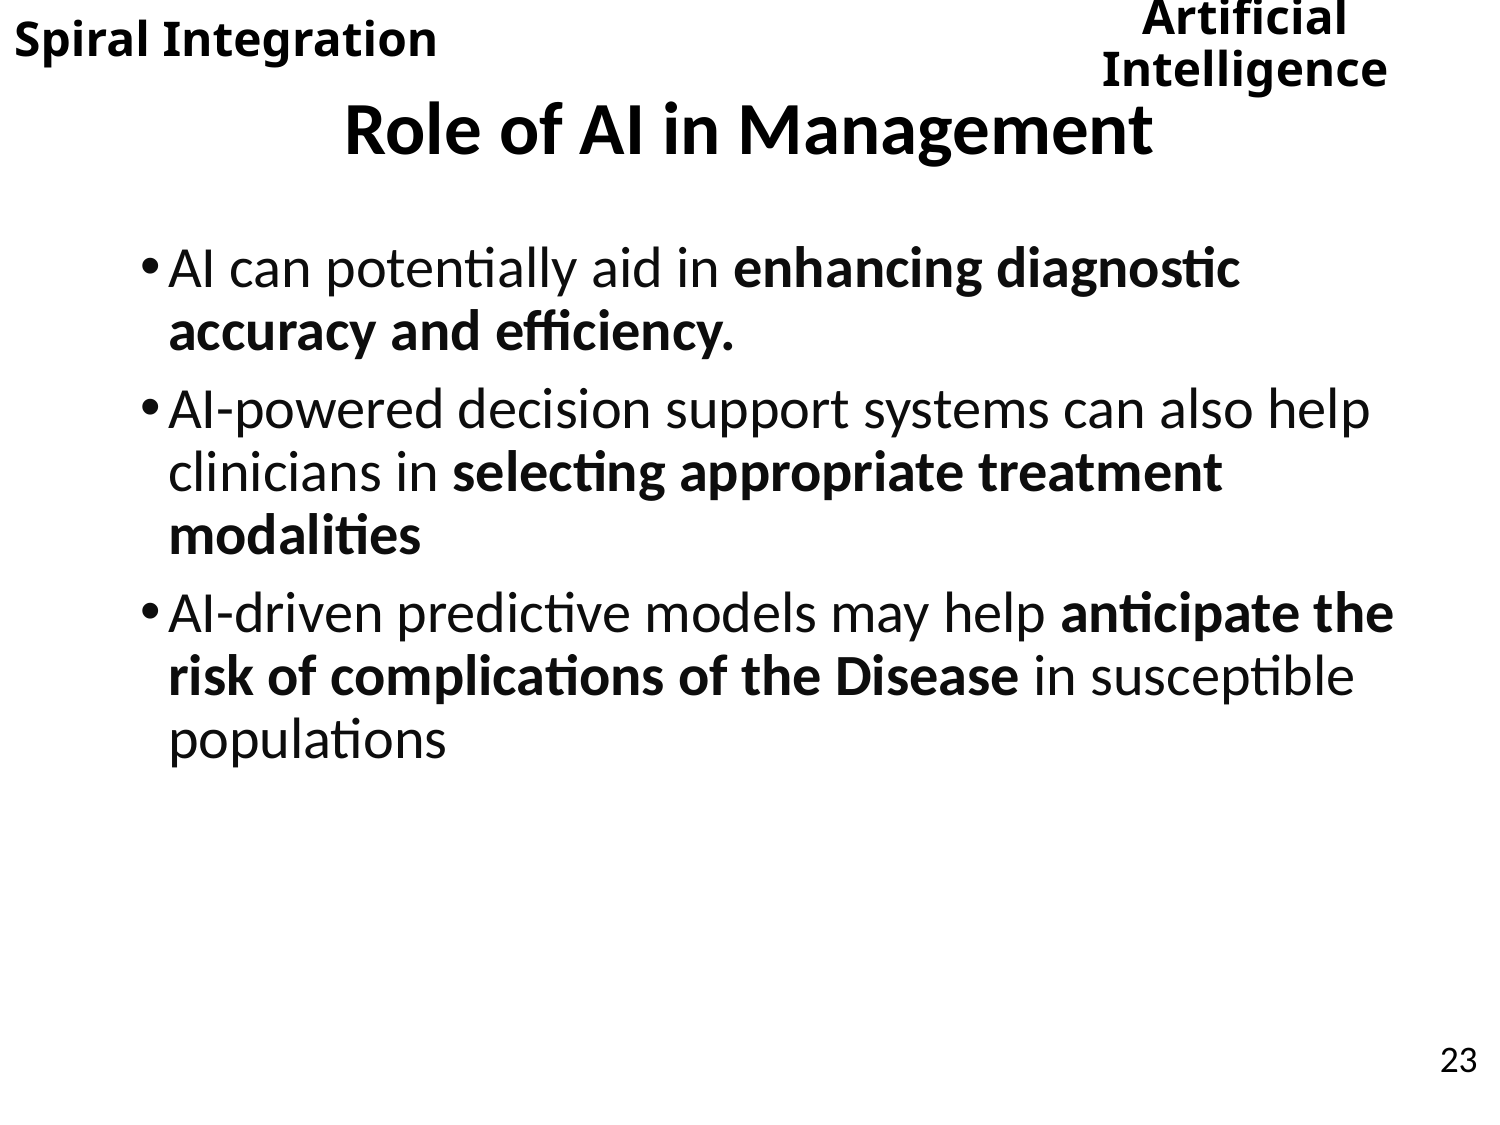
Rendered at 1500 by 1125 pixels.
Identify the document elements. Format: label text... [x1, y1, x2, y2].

text_box AI can potentially aid in enhancing diagnostic accuracy and efficiency. AI-powered decision support systems can also help clinicians in selecting appropriate treatment modalities AI-driven predictive models may help anticipate the risk of complications of the Disease in susceptible populations [125, 229, 1436, 1071]
text_box Role of AI in Management [37, 59, 1463, 200]
text_box Artificial Intelligence [991, 7, 1500, 83]
slide_number 23 [1425, 1027, 1500, 1088]
text_box Spiral Integration [3, 3, 450, 79]
